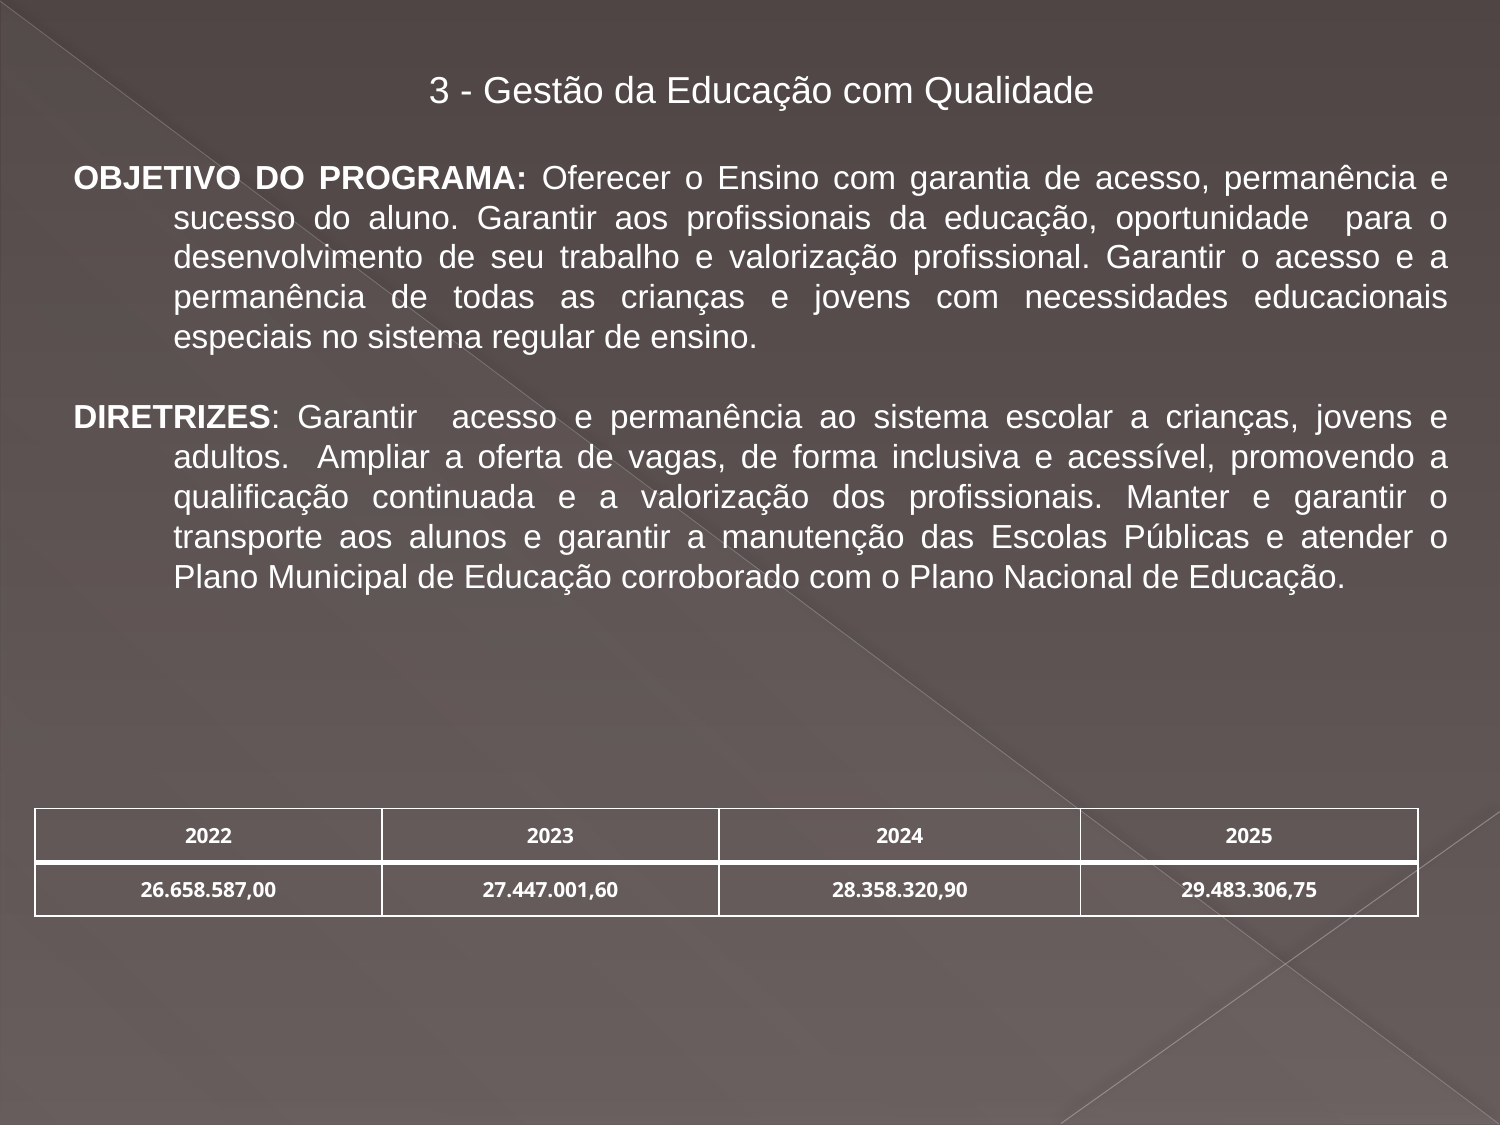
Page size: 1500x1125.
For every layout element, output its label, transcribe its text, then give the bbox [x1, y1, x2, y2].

table_header 2022 [36, 809, 381, 860]
list [29, 267, 737, 1035]
table_header 2024 [720, 809, 1080, 860]
table_header 2025 [1081, 809, 1417, 860]
table_cell 27.447.001,60 [383, 865, 718, 915]
table_cell 28.358.320,90 [720, 865, 1080, 915]
table_cell 29.483.306,75 [1081, 865, 1417, 915]
table_cell 26.658.587,00 [36, 865, 381, 915]
text_box 3 - Gestão da Educação com Qualidade OBJETIVO DO PROGRAMA: Oferecer o Ensino com garantia de acesso, permanência e sucesso do aluno. Garantir aos profissionais da educação, oportunidade para o desenvolvimento de seu trabalho e valorização profissional. Garantir o acesso e a permanência de todas as crianças e jovens com necessidades educacionais especiais no sistema regular de ensino. DIRETRIZES: Garantir acesso e permanência ao sistema escolar a crianças, jovens e adultos. Ampliar a oferta de vagas, de forma inclusiva e acessível, promovendo a qualificação continuada e a valorização dos profissionais. Manter e garantir o transporte aos alunos e garantir a manutenção das Escolas Públicas e atender o Plano Municipal de Educação corroborado com o Plano Nacional de Educação. [58, 58, 1465, 723]
title [70, 47, 1471, 220]
table_header 2023 [383, 809, 718, 860]
